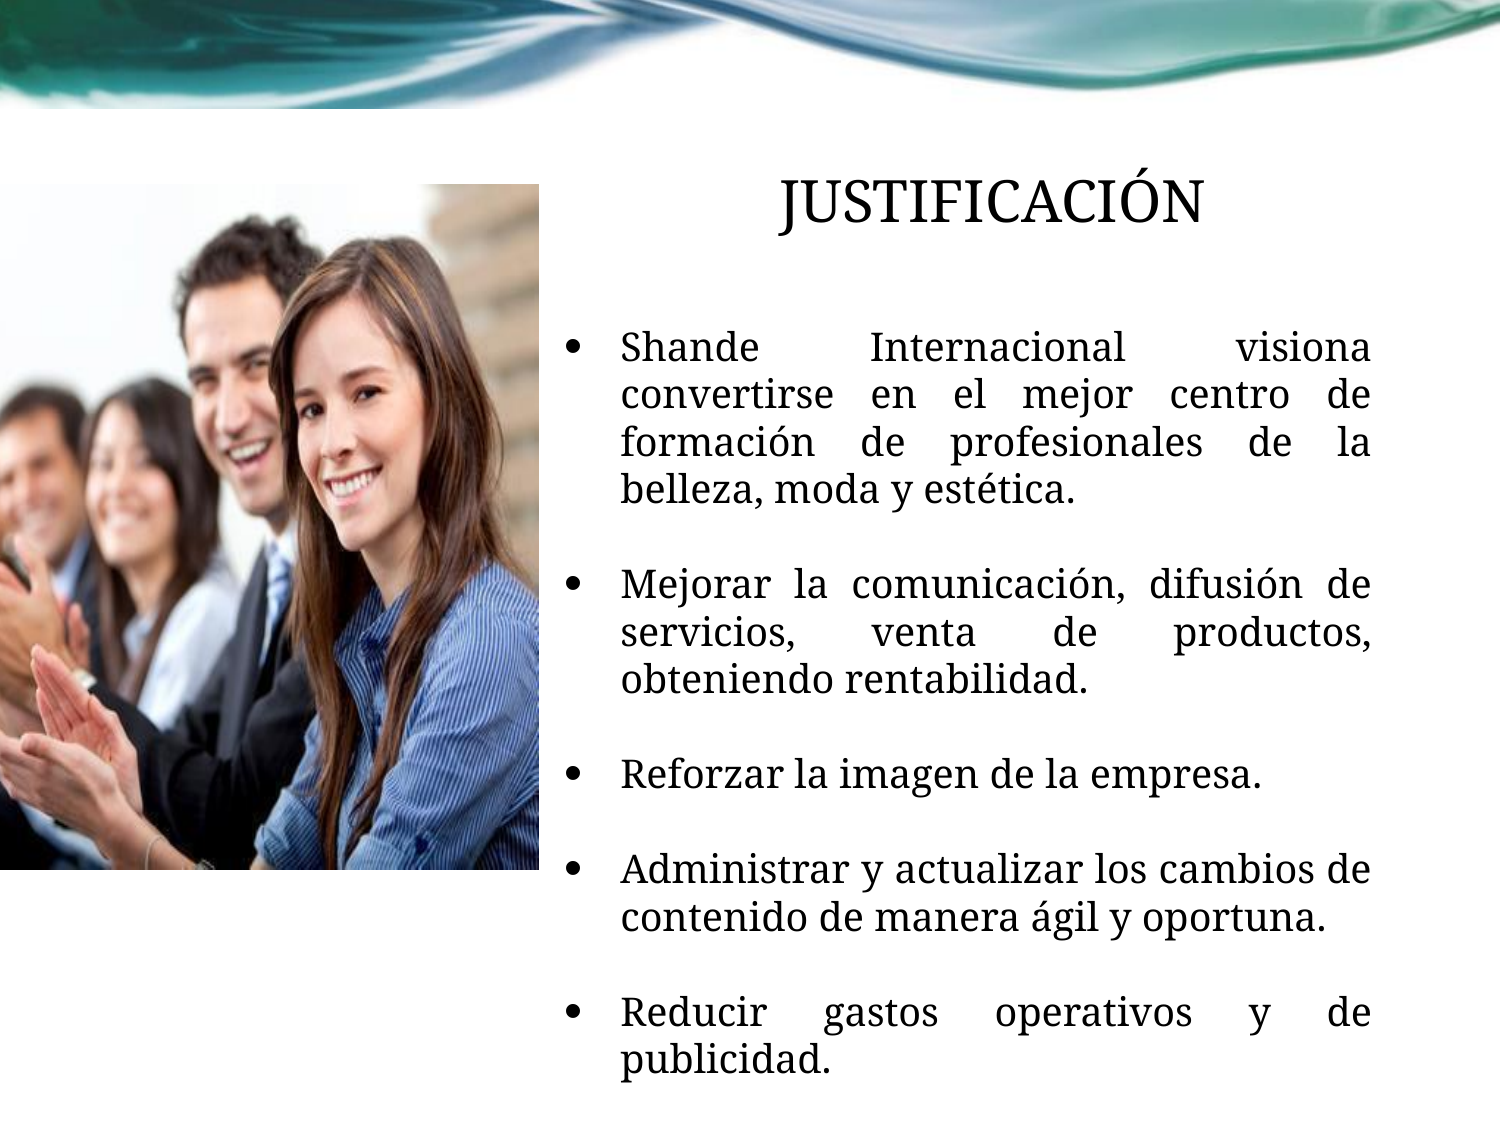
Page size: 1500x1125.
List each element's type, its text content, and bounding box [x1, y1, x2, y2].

title JUSTIFICACIÓN [549, 156, 1437, 307]
list Shande Internacional visiona convertirse en el mejor centro de formación de profesionales de la belleza, moda y estética. Mejorar la comunicación, difusión de servicios, venta de productos, obteniendo rentabilidad. Reforzar la imagen de la empresa. Administrar y actualizar los cambios de contenido de manera ágil y oportuna. Reducir gastos operativos y de publicidad. [549, 314, 1388, 1012]
picture [0, 0, 1500, 109]
picture [0, 184, 539, 870]
